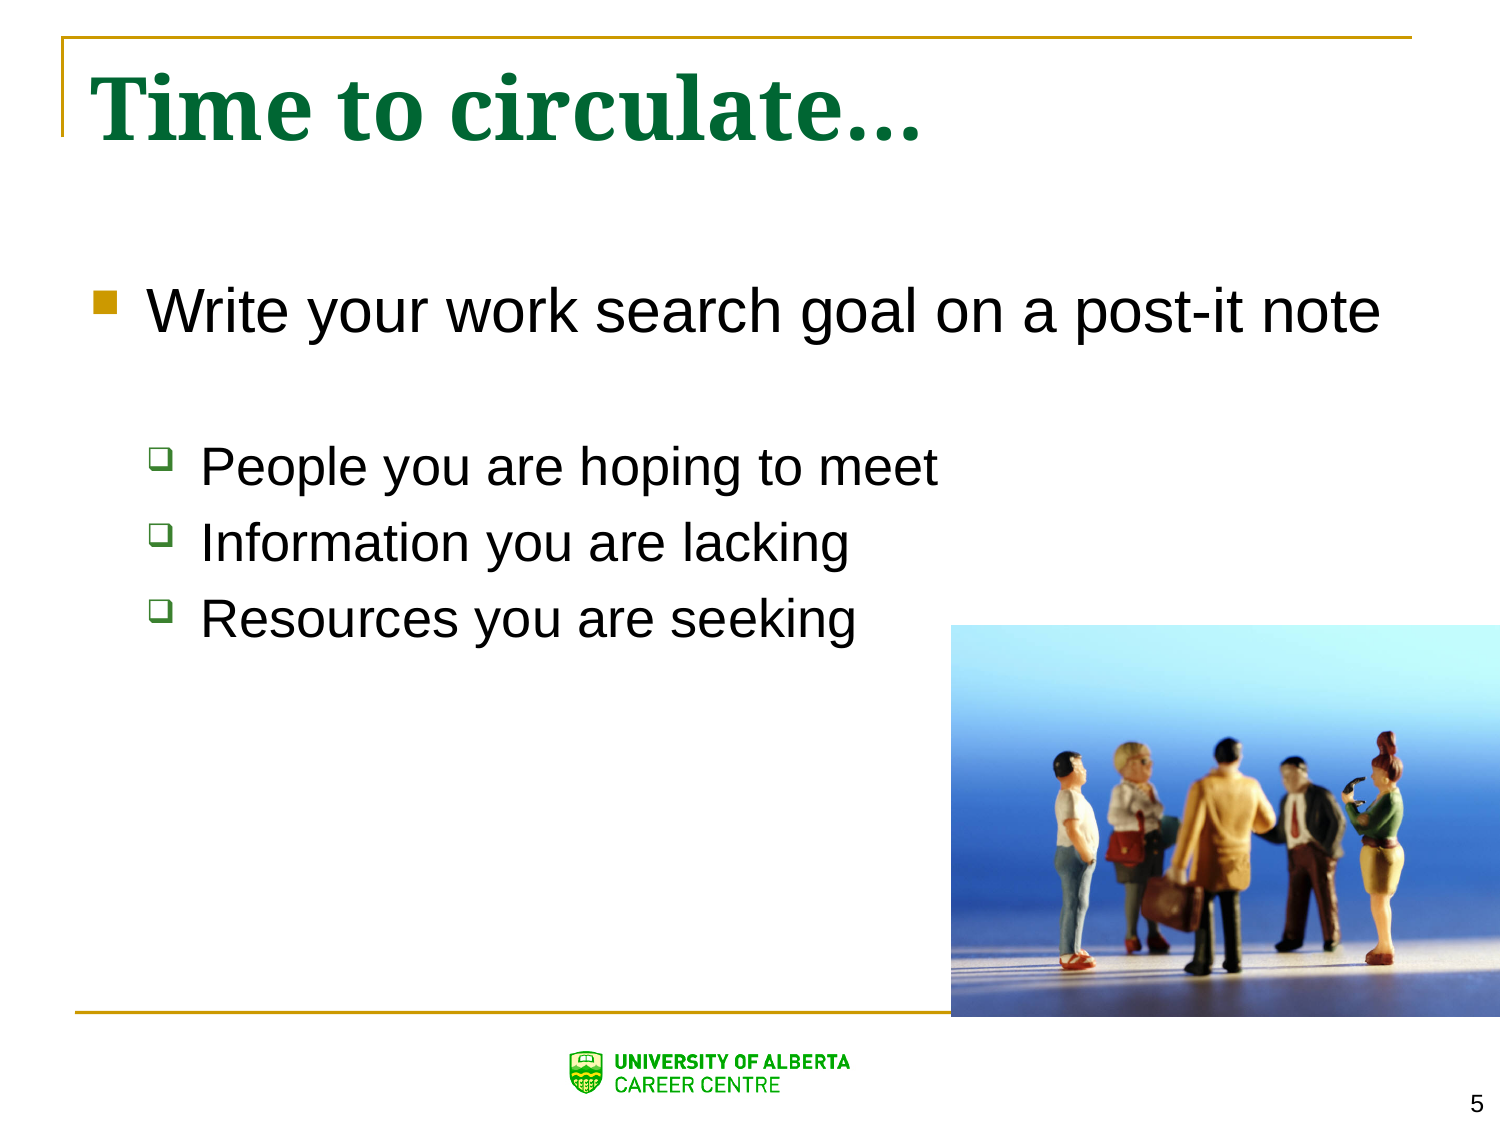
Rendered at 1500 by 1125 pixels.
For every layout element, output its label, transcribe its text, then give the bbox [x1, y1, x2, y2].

title Time to circulate… [74, 45, 1426, 233]
picture [537, 1021, 882, 1125]
slide_number 5 [1340, 1049, 1500, 1125]
list Write your work search goal on a post-it note People you are hoping to meet Information you are lacking Resources you are seeking [74, 262, 1426, 1006]
picture [951, 624, 1500, 1017]
